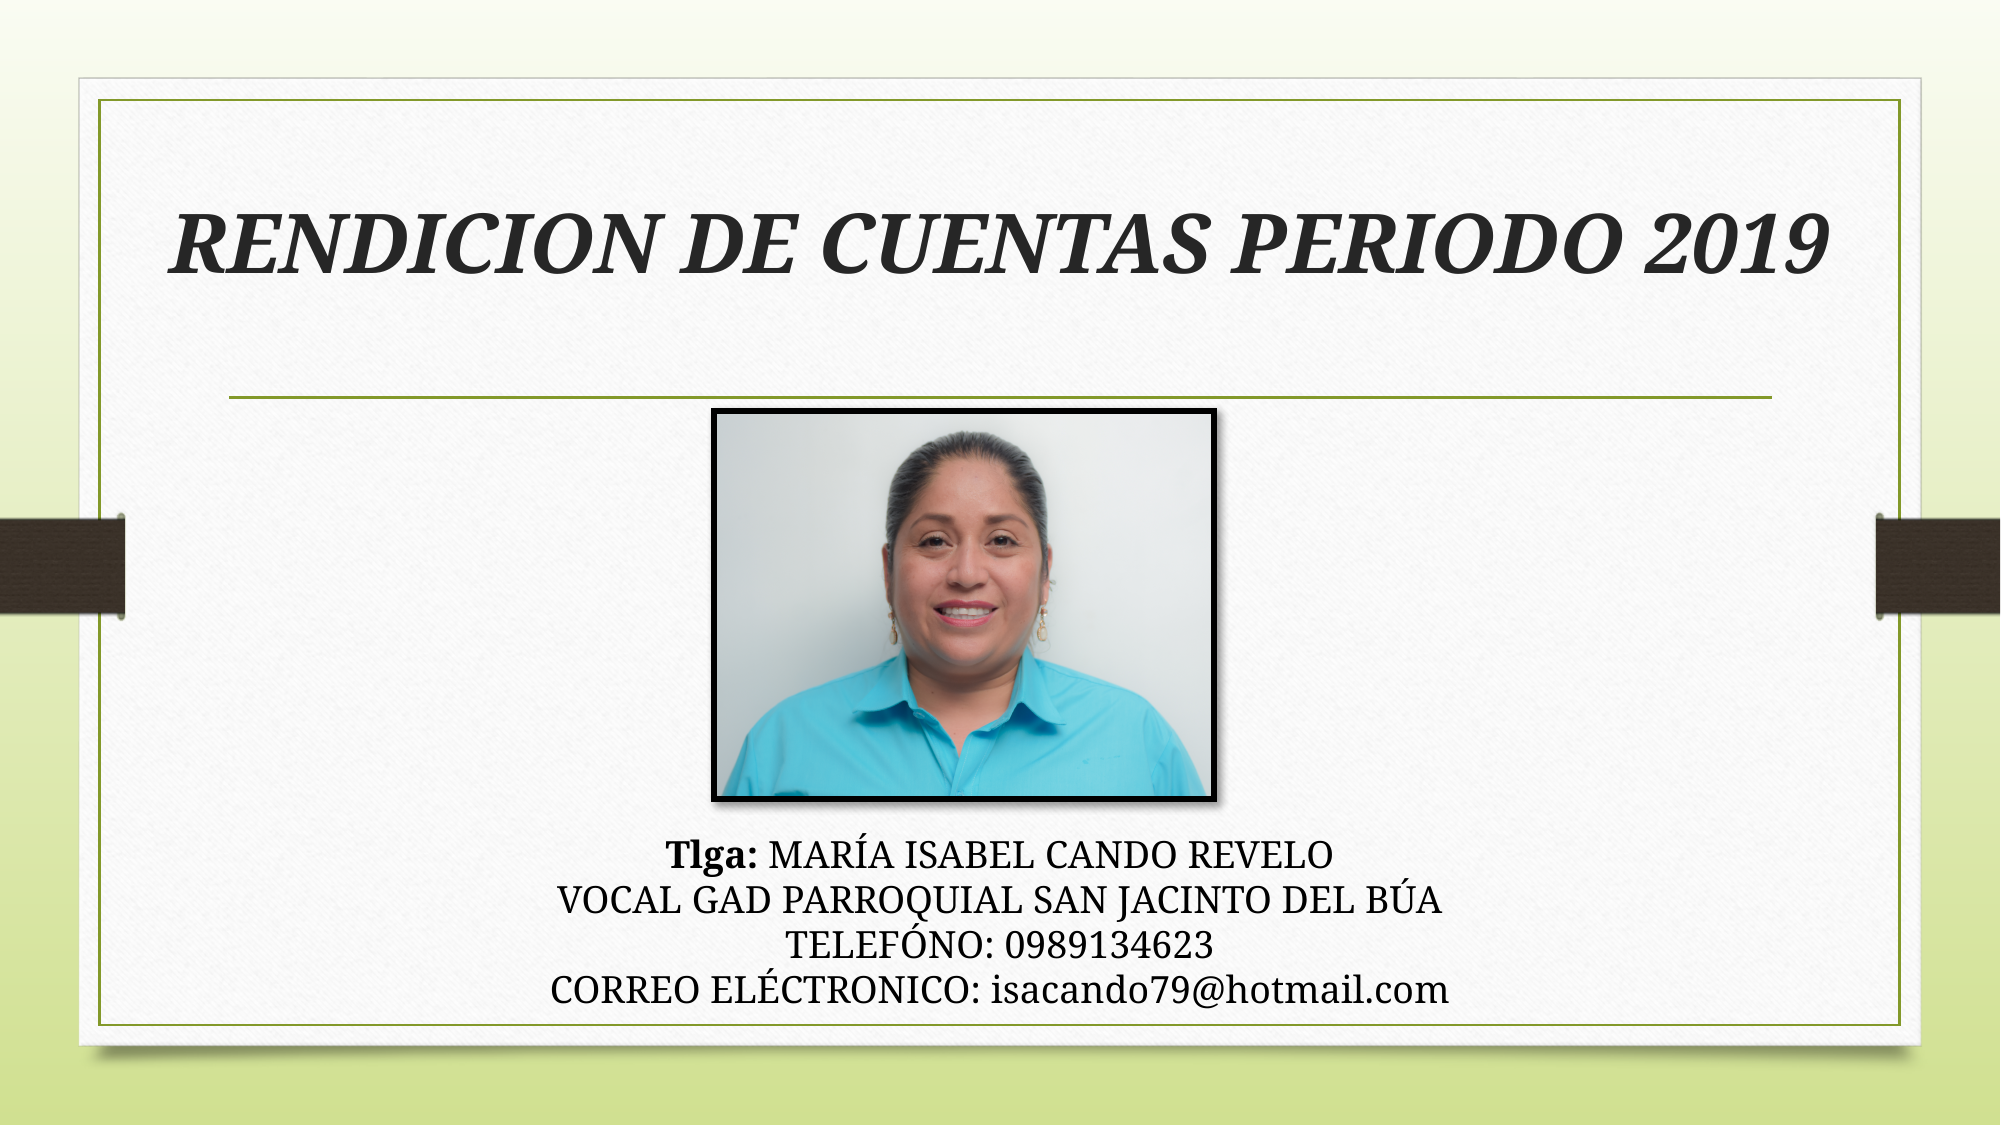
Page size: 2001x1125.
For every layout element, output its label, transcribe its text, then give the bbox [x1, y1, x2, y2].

text_box Tlga: MARÍA ISABEL CANDO REVELO VOCAL GAD PARROQUIAL SAN JACINTO DEL BÚA TELEFÓNO: 0989134623 CORREO ELÉCTRONICO: isacando79@hotmail.com [290, 795, 1710, 1047]
title RENDICION DE CUENTAS PERIODO 2019 [144, 133, 1856, 348]
picture [0, 0, 2001, 1125]
